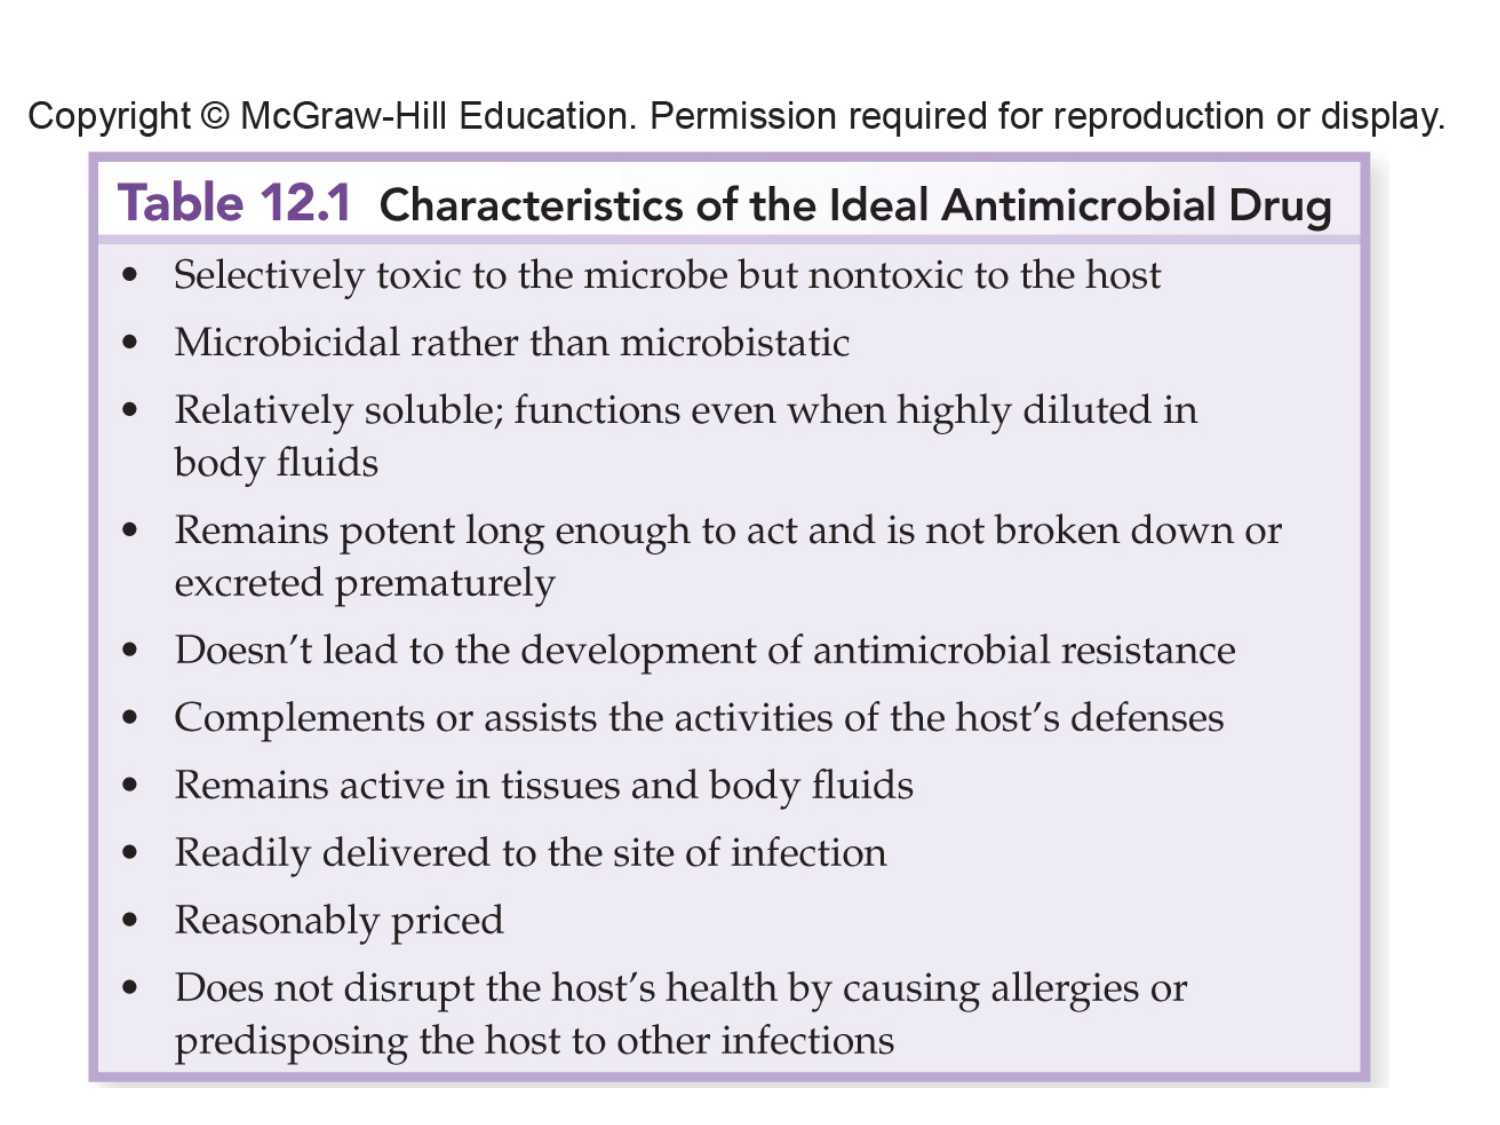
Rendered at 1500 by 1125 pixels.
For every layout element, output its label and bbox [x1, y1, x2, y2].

picture [24, 99, 1449, 1088]
